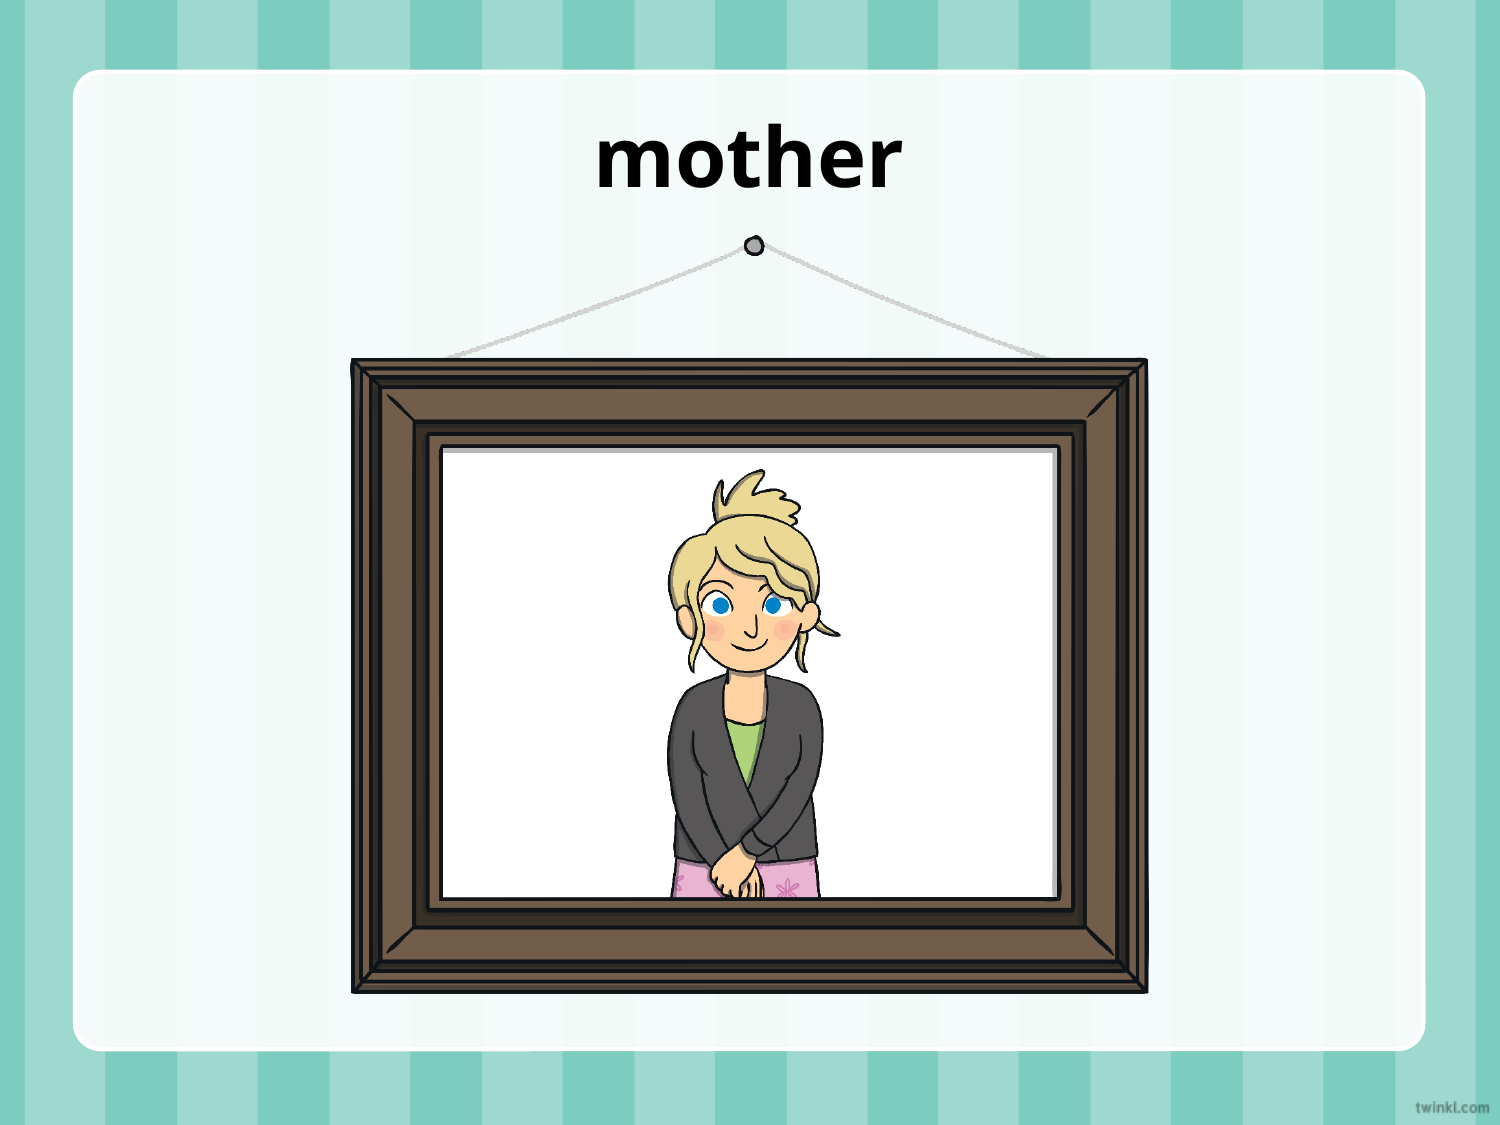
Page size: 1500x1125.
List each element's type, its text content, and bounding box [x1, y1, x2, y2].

title mother [73, 76, 1426, 244]
picture [0, 0, 1500, 1125]
